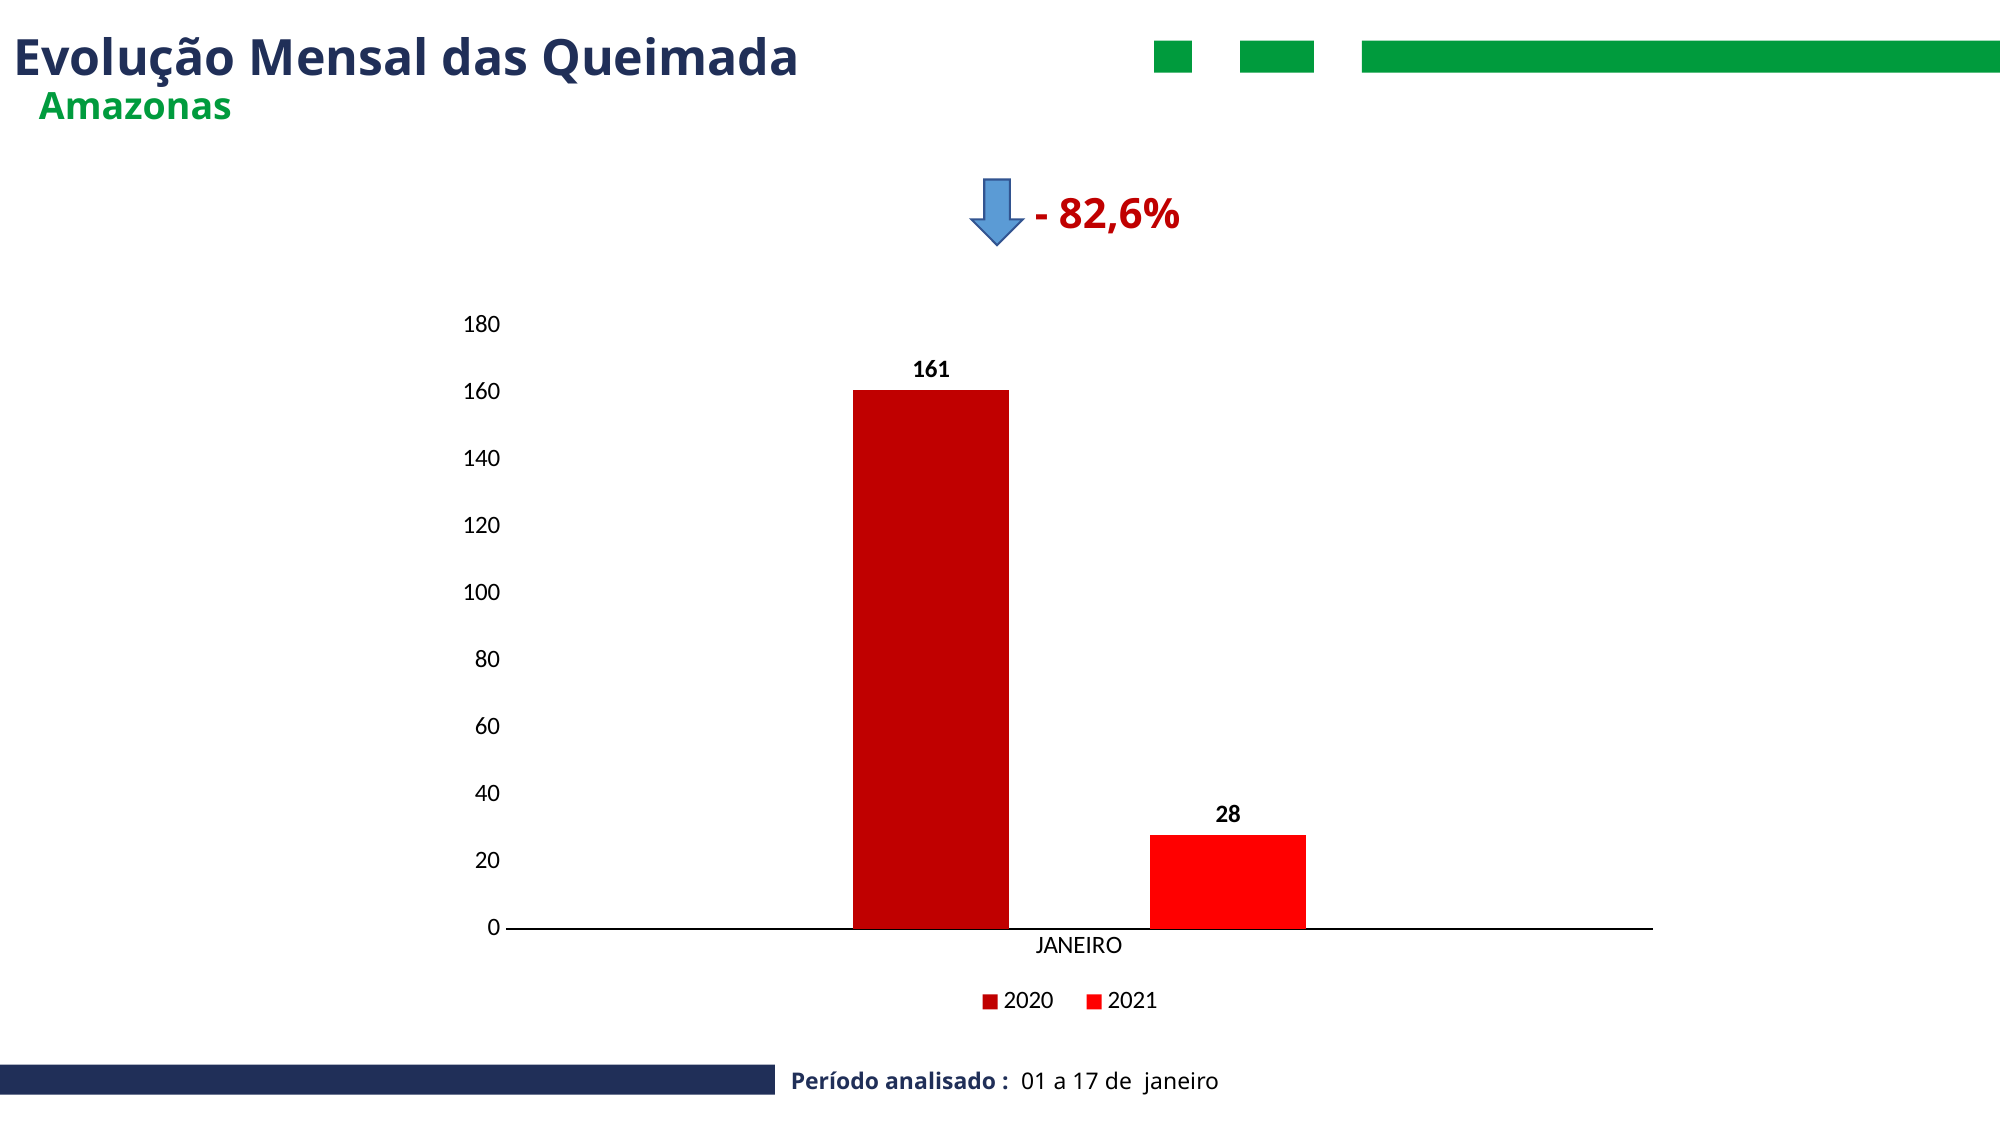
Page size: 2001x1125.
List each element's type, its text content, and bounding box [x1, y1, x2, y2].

text_box Período analisado : 01 a 17 de janeiro [776, 1059, 1516, 1102]
chart [406, 155, 1706, 1033]
text_box Evolução Mensal das Queimada [0, 17, 815, 93]
text_box Amazonas [24, 75, 247, 135]
